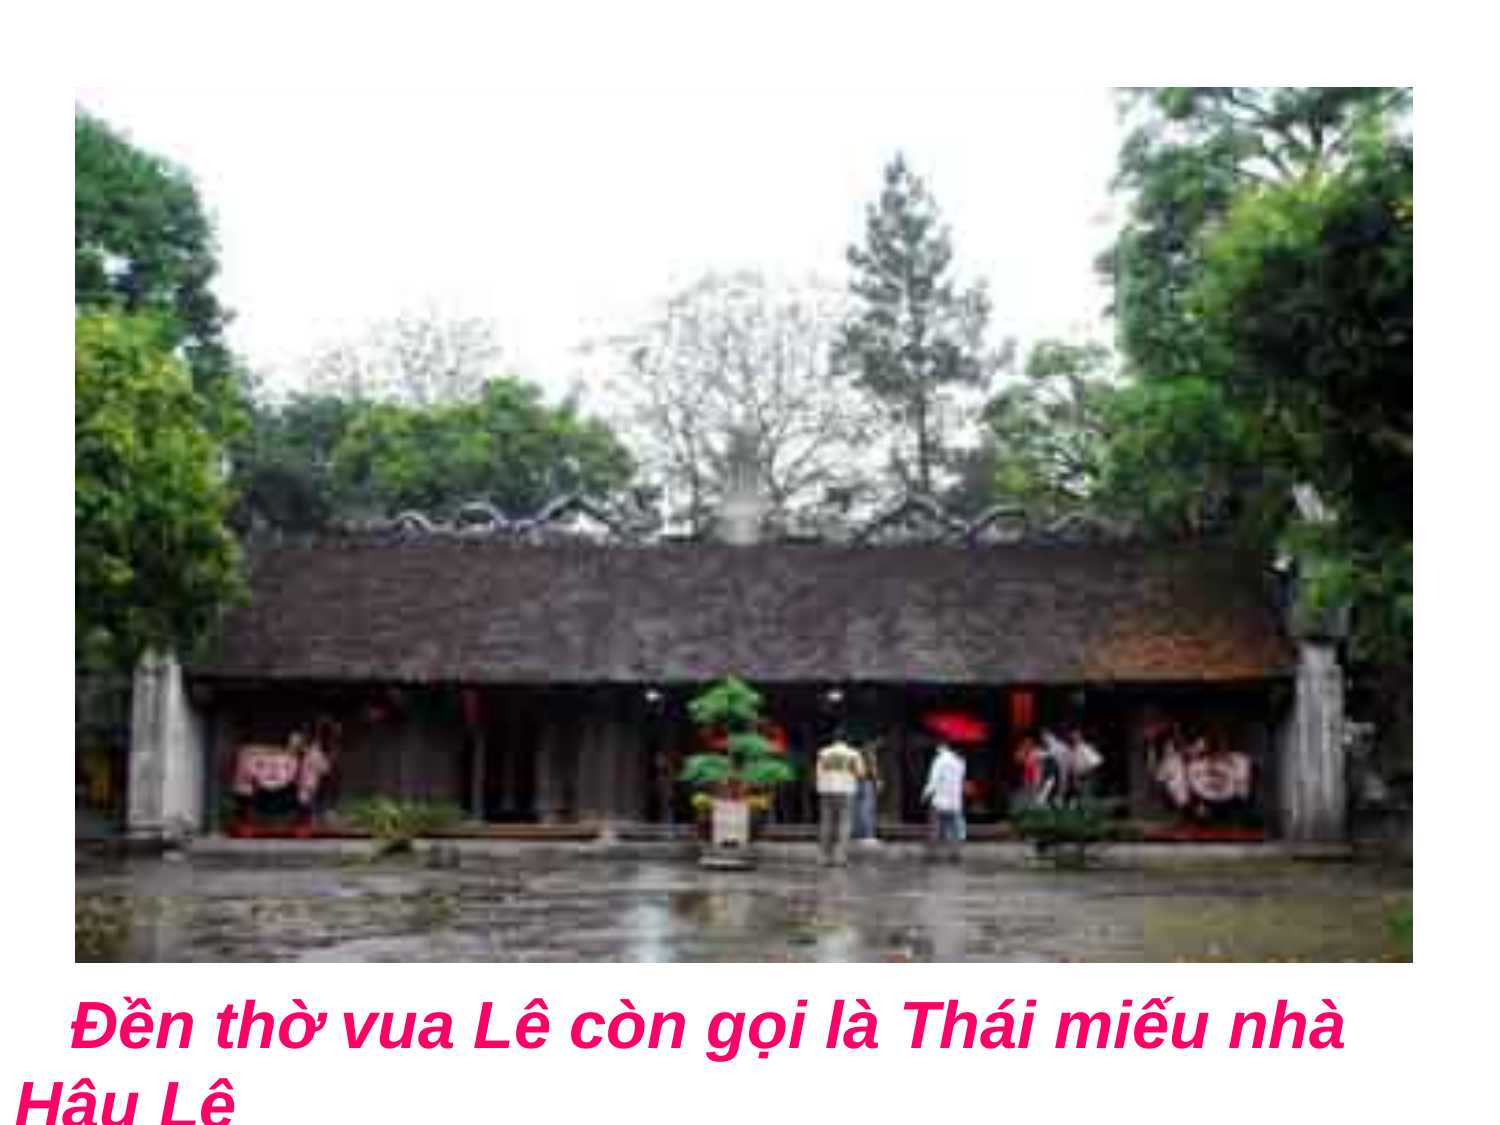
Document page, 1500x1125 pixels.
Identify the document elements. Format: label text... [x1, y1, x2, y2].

picture [74, 87, 1413, 963]
text_box Đền thờ vua Lê còn gọi là Thái miếu nhà Hậu Lê [0, 974, 1500, 1125]
